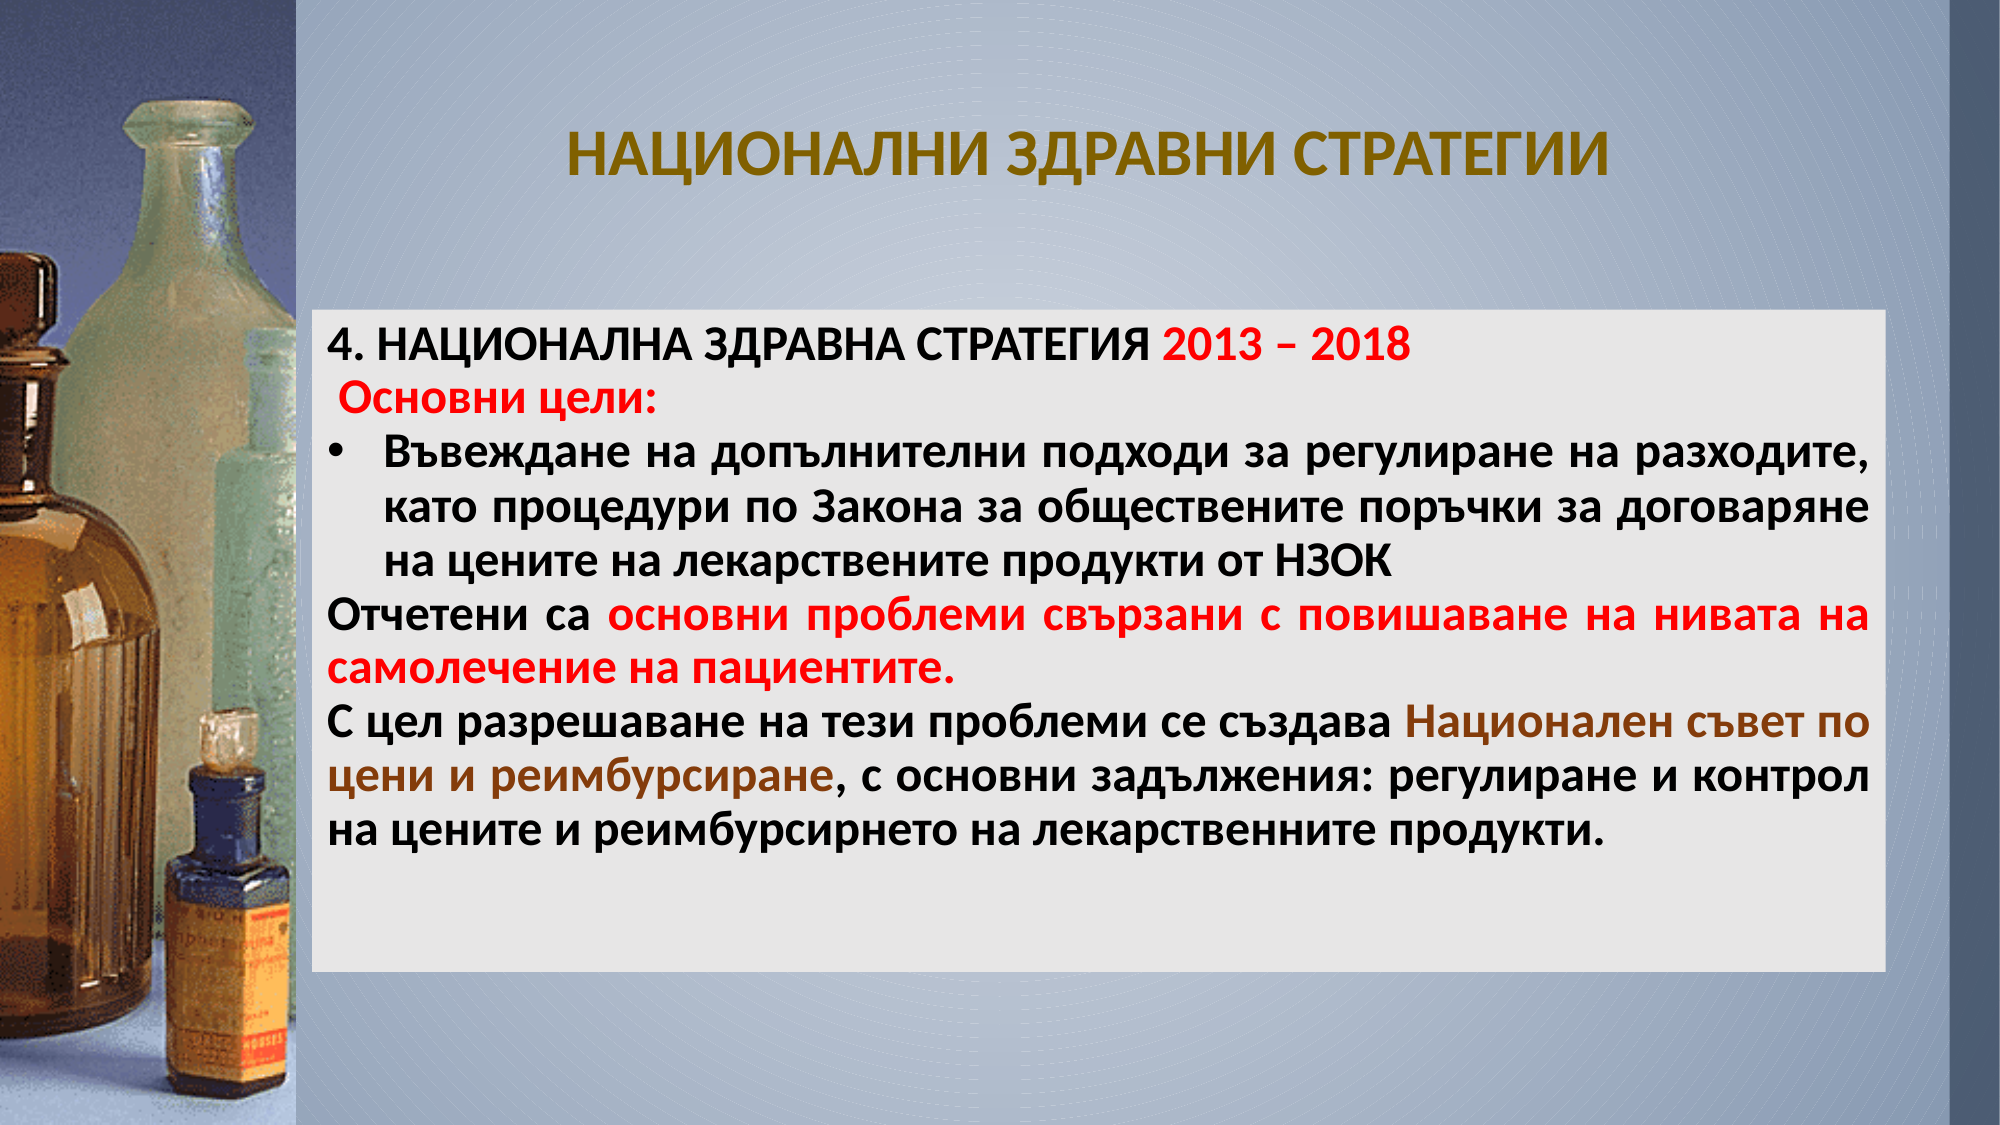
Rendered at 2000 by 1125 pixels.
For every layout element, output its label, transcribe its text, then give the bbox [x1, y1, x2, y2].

picture [0, 0, 296, 1125]
text_box 4. НАЦИОНАЛНА ЗДРАВНА СТРАТЕГИЯ 2013 – 2018 Основни цели: Въвеждане на допълнителни подходи за регулиране на разходите, като процедури по Закона за обществените поръчки за договаряне на цените на лекарствените продукти от НЗОК Отчетени са основни проблеми свързани с повишаване на нивата на самолечение на пациентите. С цел разрешаване на тези проблеми се създава Национален съвет по цени и реимбурсиране, с основни задължения: регулиране и контрол на цените и реимбурсирнето на лекарственните продукти. [312, 309, 1886, 972]
title НАЦИОНАЛНИ ЗДРАВНИ СТРАТЕГИИ [312, 42, 1867, 198]
